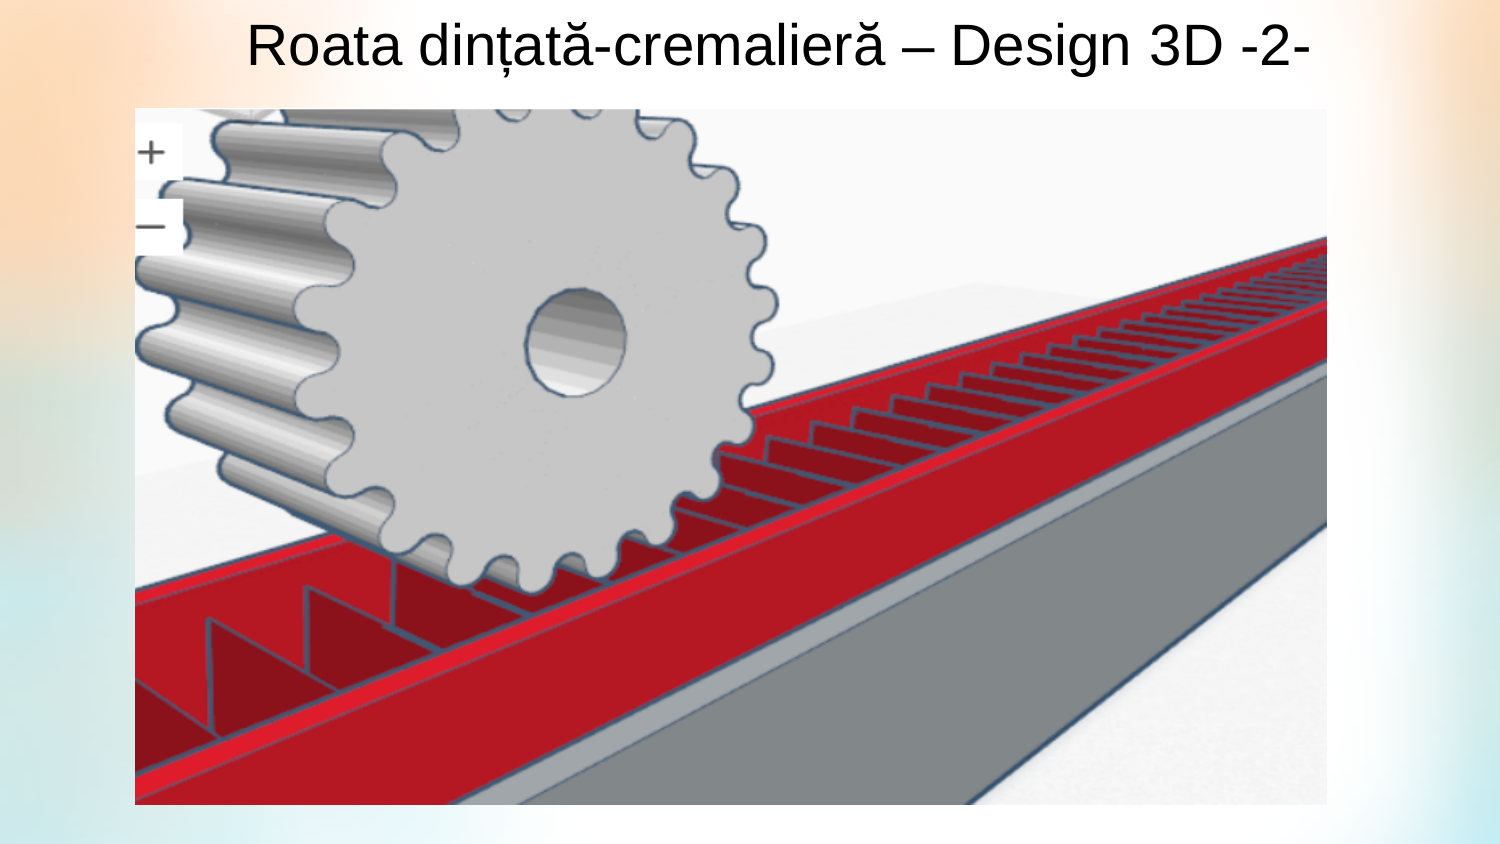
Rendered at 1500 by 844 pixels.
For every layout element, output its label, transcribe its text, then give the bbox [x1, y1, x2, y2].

text_box Roata dințată-cremalieră – Design 3D -2- [29, 0, 1500, 95]
picture [0, 0, 1500, 844]
